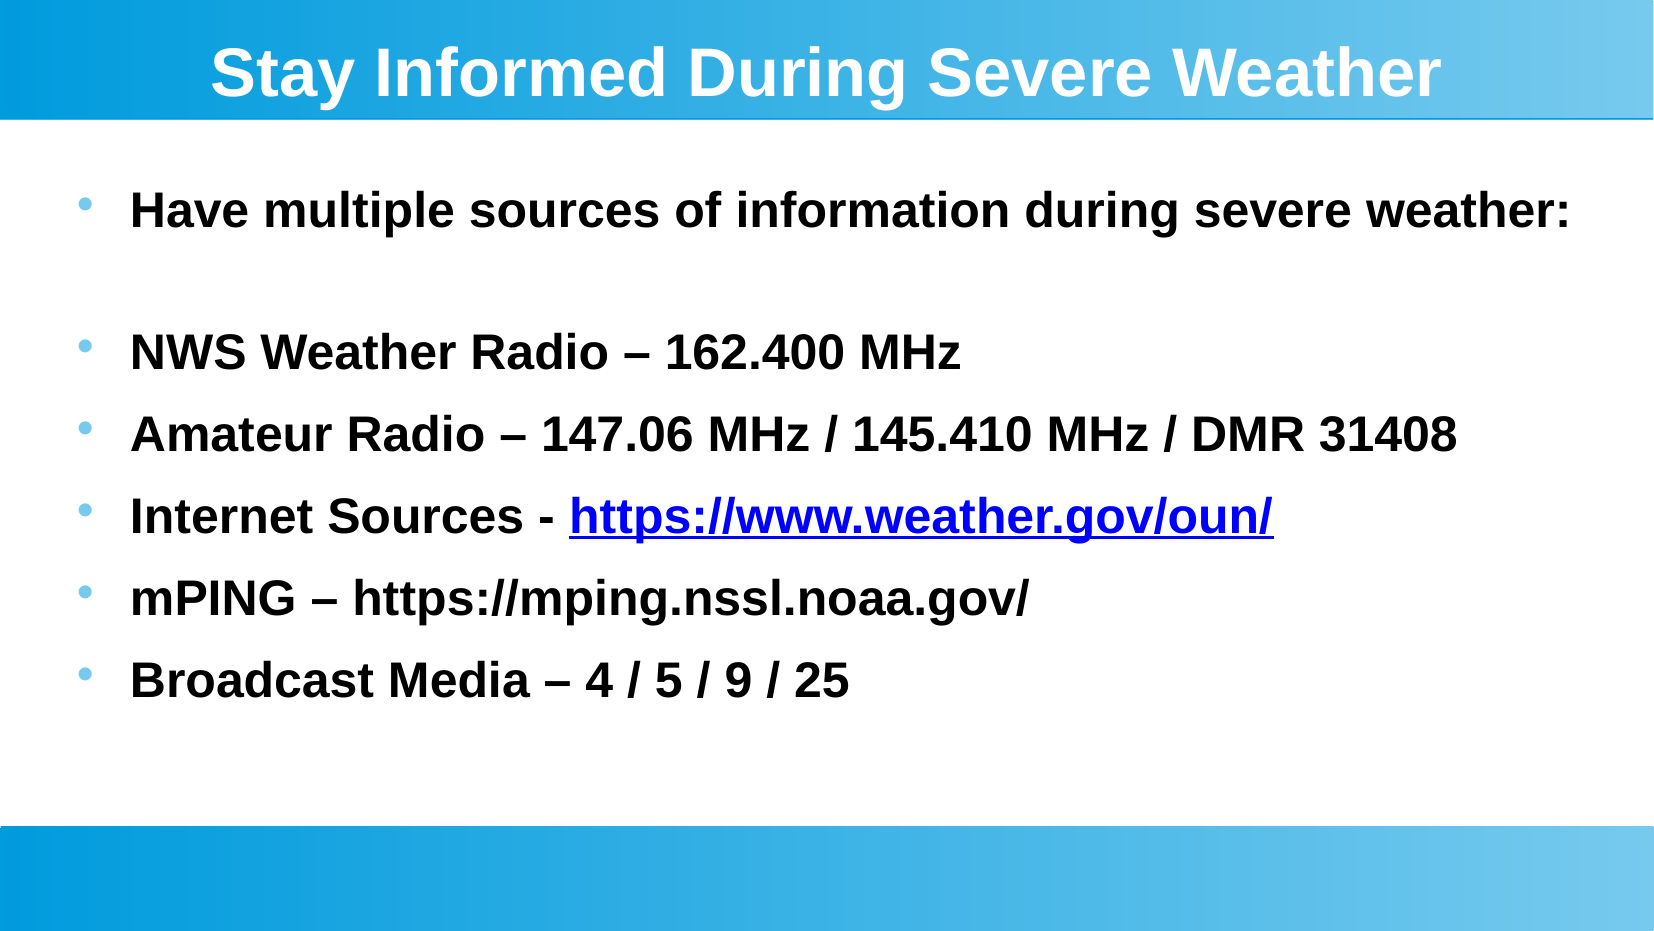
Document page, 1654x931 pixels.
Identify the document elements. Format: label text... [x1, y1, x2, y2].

title Stay Informed During Severe Weather [59, 29, 1595, 108]
list Have multiple sources of information during severe weather: NWS Weather Radio – 162.400 MHz Amateur Radio – 147.06 MHz / 145.410 MHz / DMR 31408 Internet Sources - https://www.weather.gov/oun/ mPING – https://mping.nssl.noaa.gov/ Broadcast Media – 4 / 5 / 9 / 25 [59, 177, 1595, 768]
